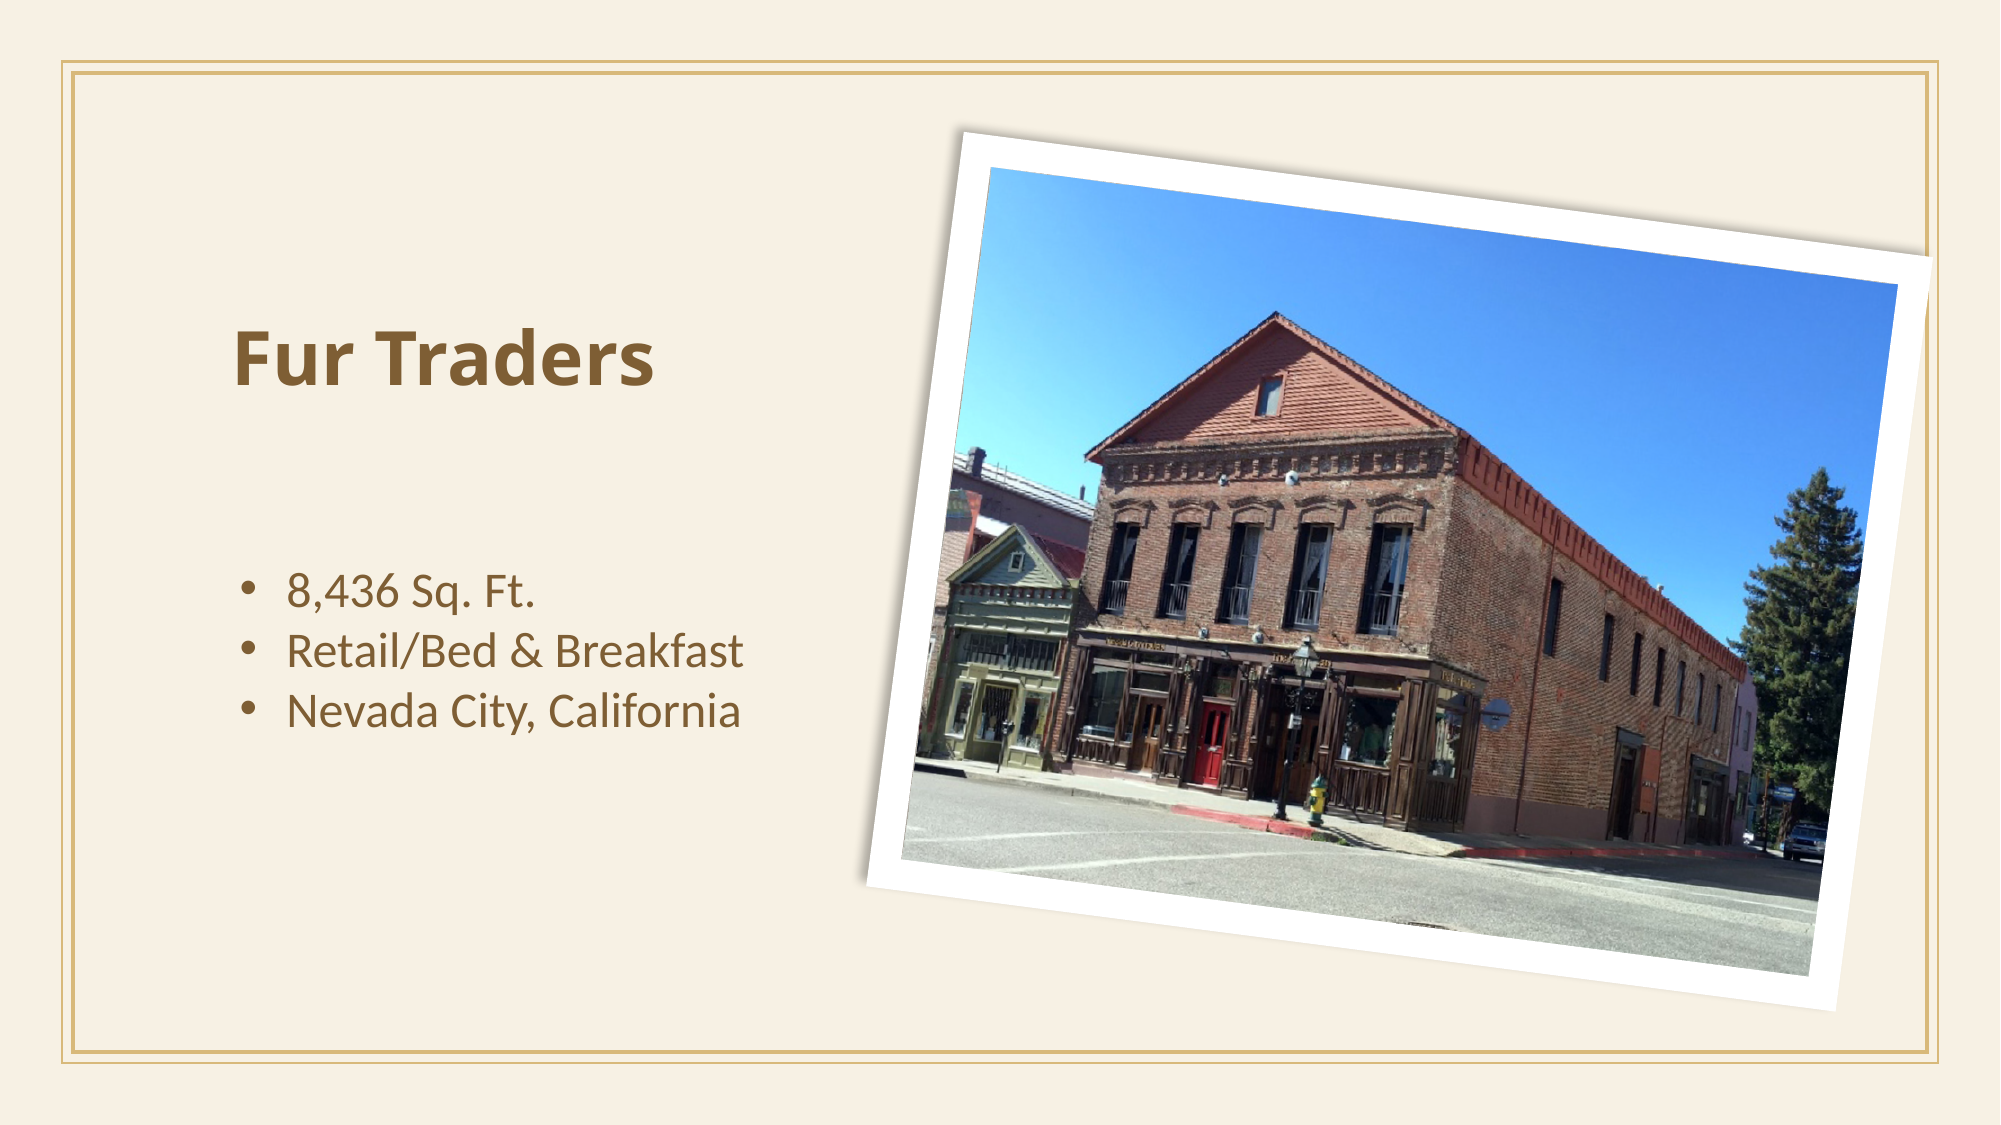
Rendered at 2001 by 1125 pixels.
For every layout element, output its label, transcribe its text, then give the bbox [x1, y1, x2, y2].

text_box Fur Traders [216, 303, 671, 409]
picture [903, 168, 1897, 976]
text_box 8,436 Sq. Ft. Retail/Bed & Breakfast Nevada City, California [224, 549, 855, 745]
